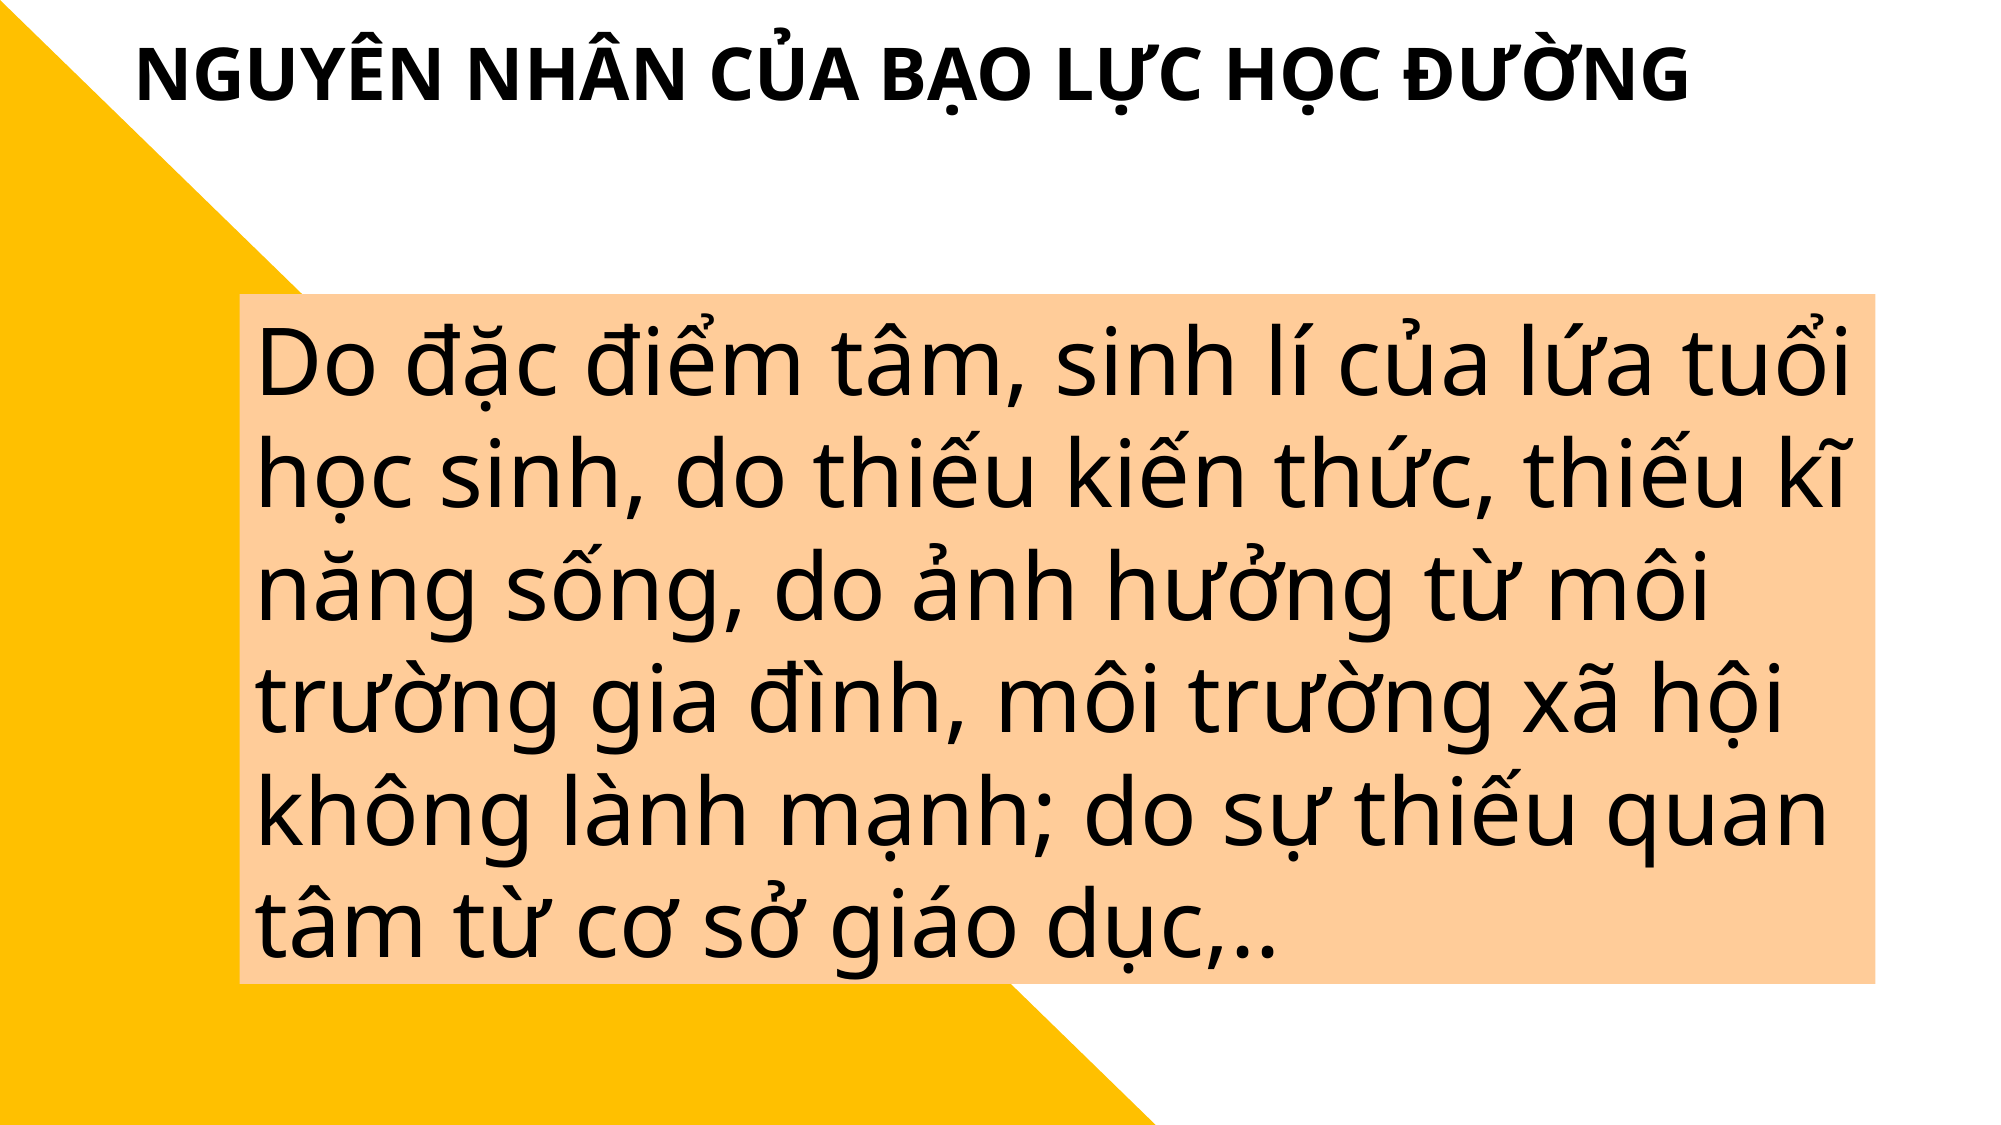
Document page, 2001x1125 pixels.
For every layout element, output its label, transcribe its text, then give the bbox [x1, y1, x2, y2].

text_box NGUYÊN NHÂN CỦA BẠO LỰC HỌC ĐƯỜNG [118, 30, 1963, 124]
text_box Do đặc điểm tâm, sinh lí của lứa tuổi học sinh, do thiếu kiến thức, thiếu kĩ năng sống, do ảnh hưởng từ môi trường gia đình, môi trường xã hội không lành mạnh; do sự thiếu quan tâm từ cơ sở giáo dục,.. [239, 294, 1876, 984]
